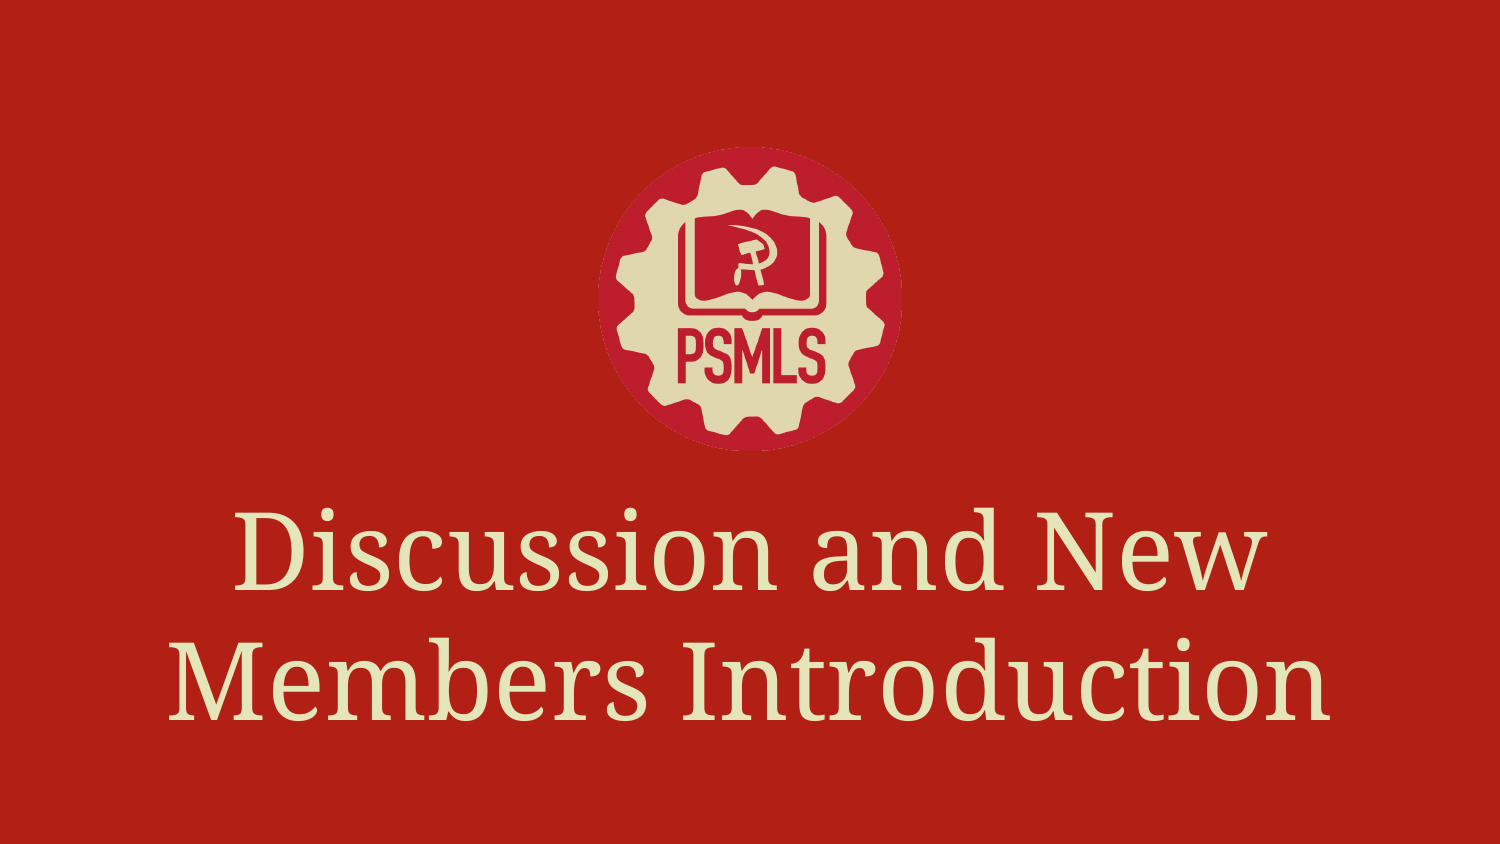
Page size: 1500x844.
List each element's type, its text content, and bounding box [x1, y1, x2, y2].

picture [598, 146, 902, 451]
title Discussion and New Members Introduction [51, 543, 1449, 682]
